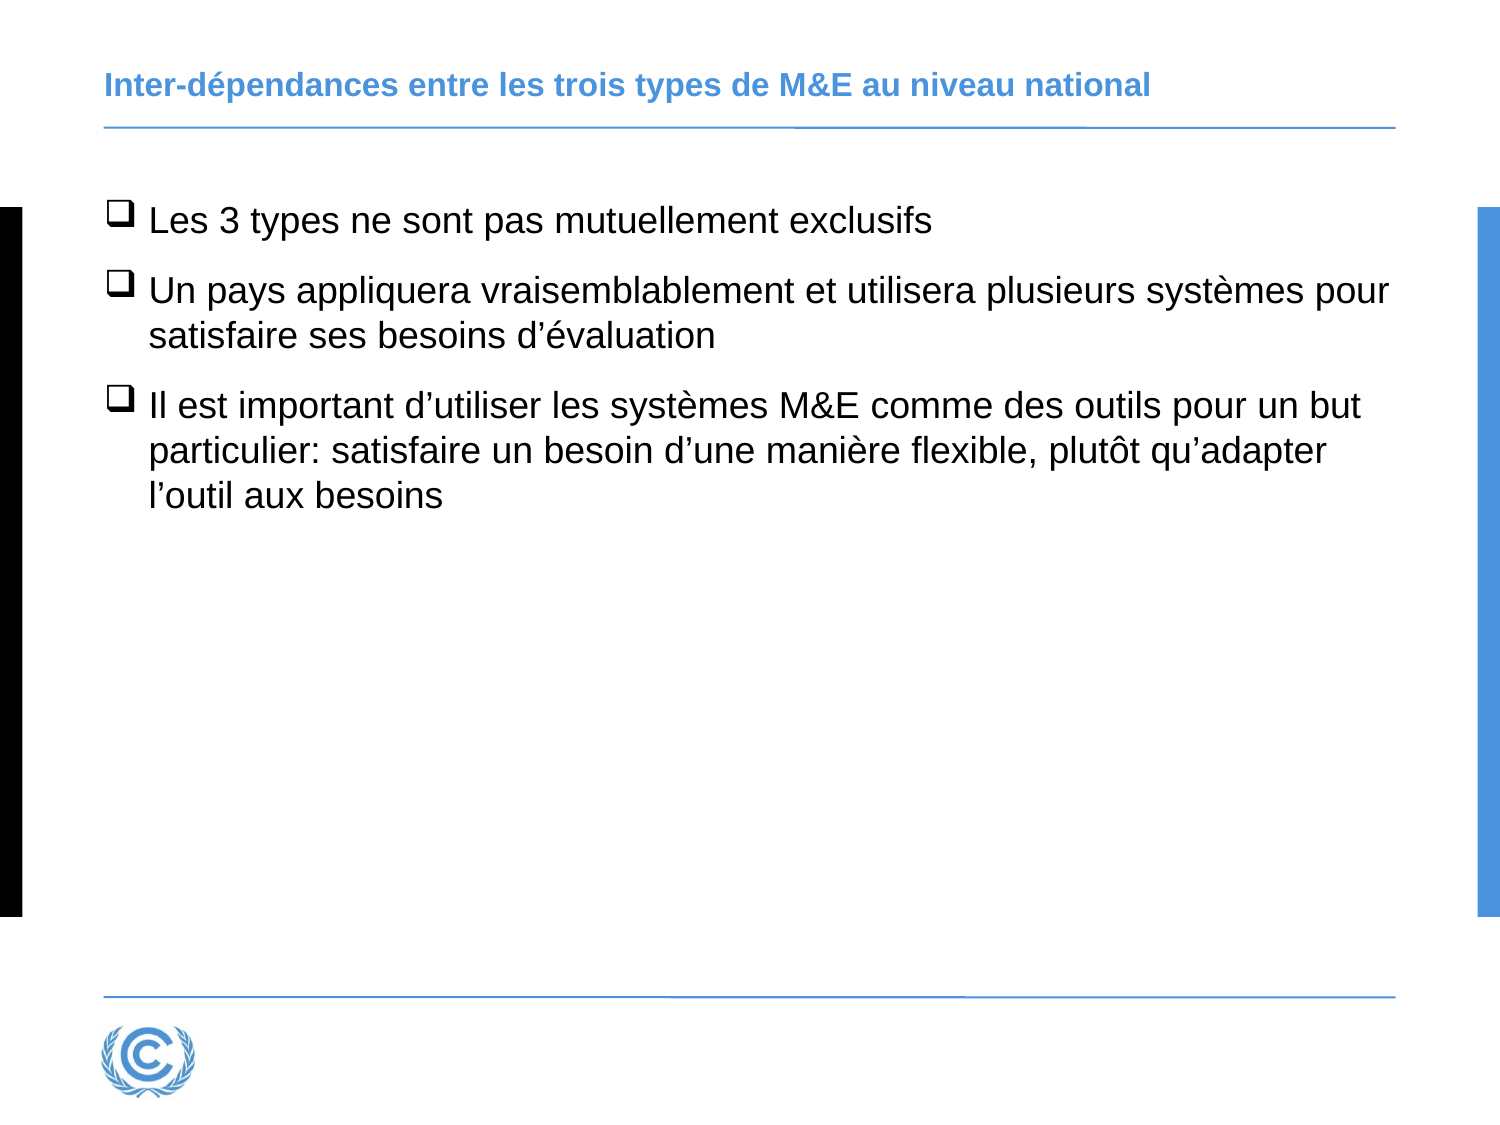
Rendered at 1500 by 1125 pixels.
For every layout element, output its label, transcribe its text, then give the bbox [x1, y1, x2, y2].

title Inter-dépendances entre les trois types de M&E au niveau national [104, 62, 1396, 114]
picture [101, 1001, 209, 1108]
list Les 3 types ne sont pas mutuellement exclusifs Un pays appliquera vraisemblablement et utilisera plusieurs systèmes pour satisfaire ses besoins d’évaluation Il est important d’utiliser les systèmes M&E comme des outils pour un but particulier: satisfaire un besoin d’une manière flexible, plutôt qu’adapter l’outil aux besoins [104, 196, 1395, 918]
